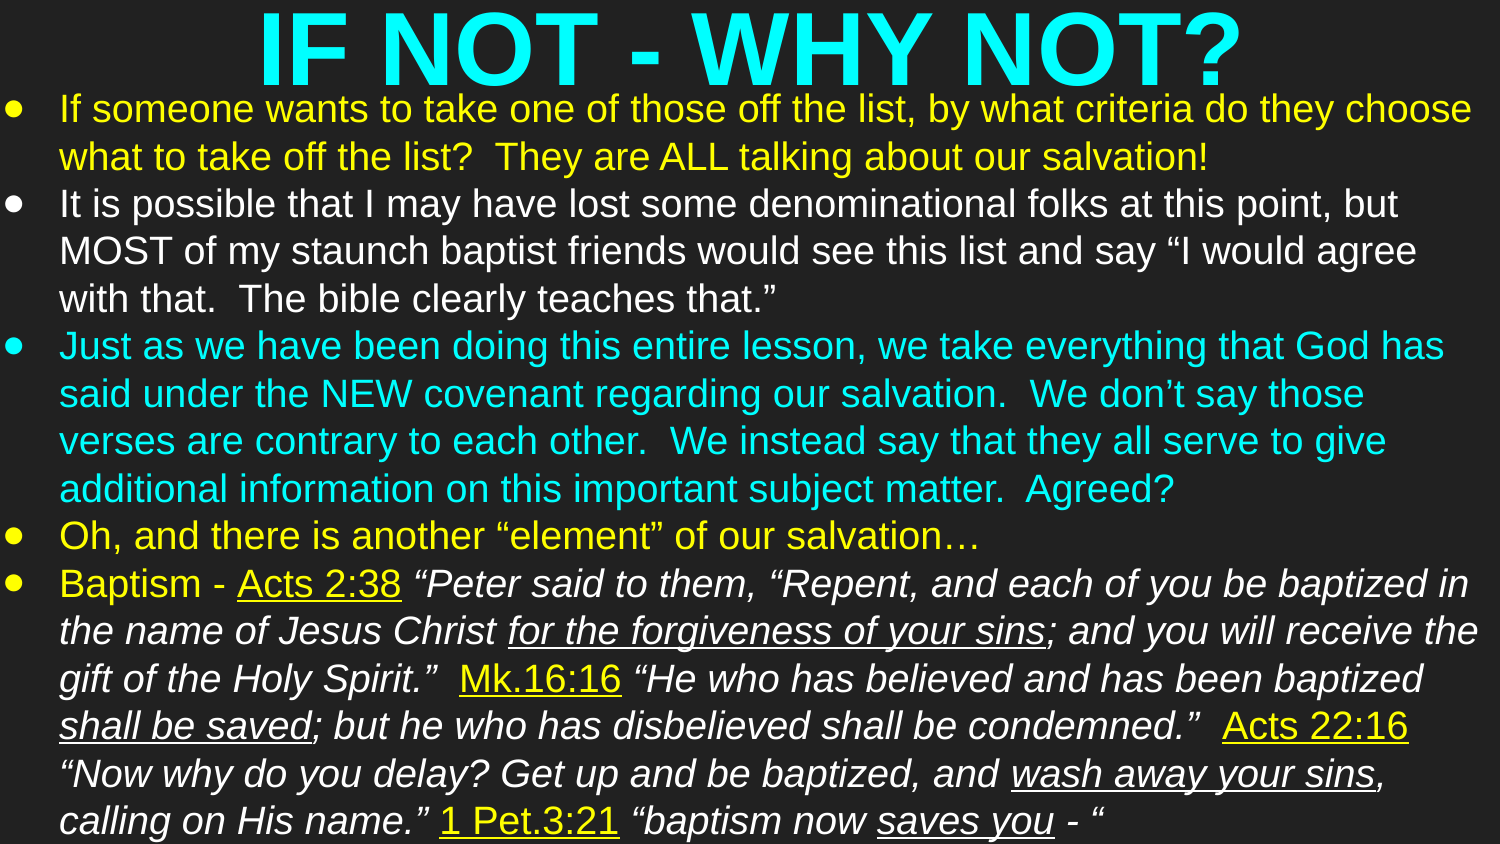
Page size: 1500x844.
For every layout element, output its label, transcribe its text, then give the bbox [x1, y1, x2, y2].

subtitle If someone wants to take one of those off the list, by what criteria do they choose what to take off the list? They are ALL talking about our salvation! It is possible that I may have lost some denominational folks at this point, but MOST of my staunch baptist friends would see this list and say “I would agree with that. The bible clearly teaches that.” Just as we have been doing this entire lesson, we take everything that God has said under the NEW covenant regarding our salvation. We don’t say those verses are contrary to each other. We instead say that they all serve to give additional information on this important subject matter. Agreed? Oh, and there is another “element” of our salvation… Baptism - Acts 2:38 “Peter said to them, “Repent, and each of you be baptized in the name of Jesus Christ for the forgiveness of your sins; and you will receive the gift of the Holy Spirit.” Mk.16:16 “He who has believed and has been baptized shall be saved; but he who has disbelieved shall be condemned.” Acts 22:16 “Now why do you delay? Get up and be baptized, and wash away your sins, calling on His name.” 1 Pet.3:21 “baptism now saves you - “ [0, 67, 1500, 844]
title IF NOT - WHY NOT? [0, 0, 1500, 67]
